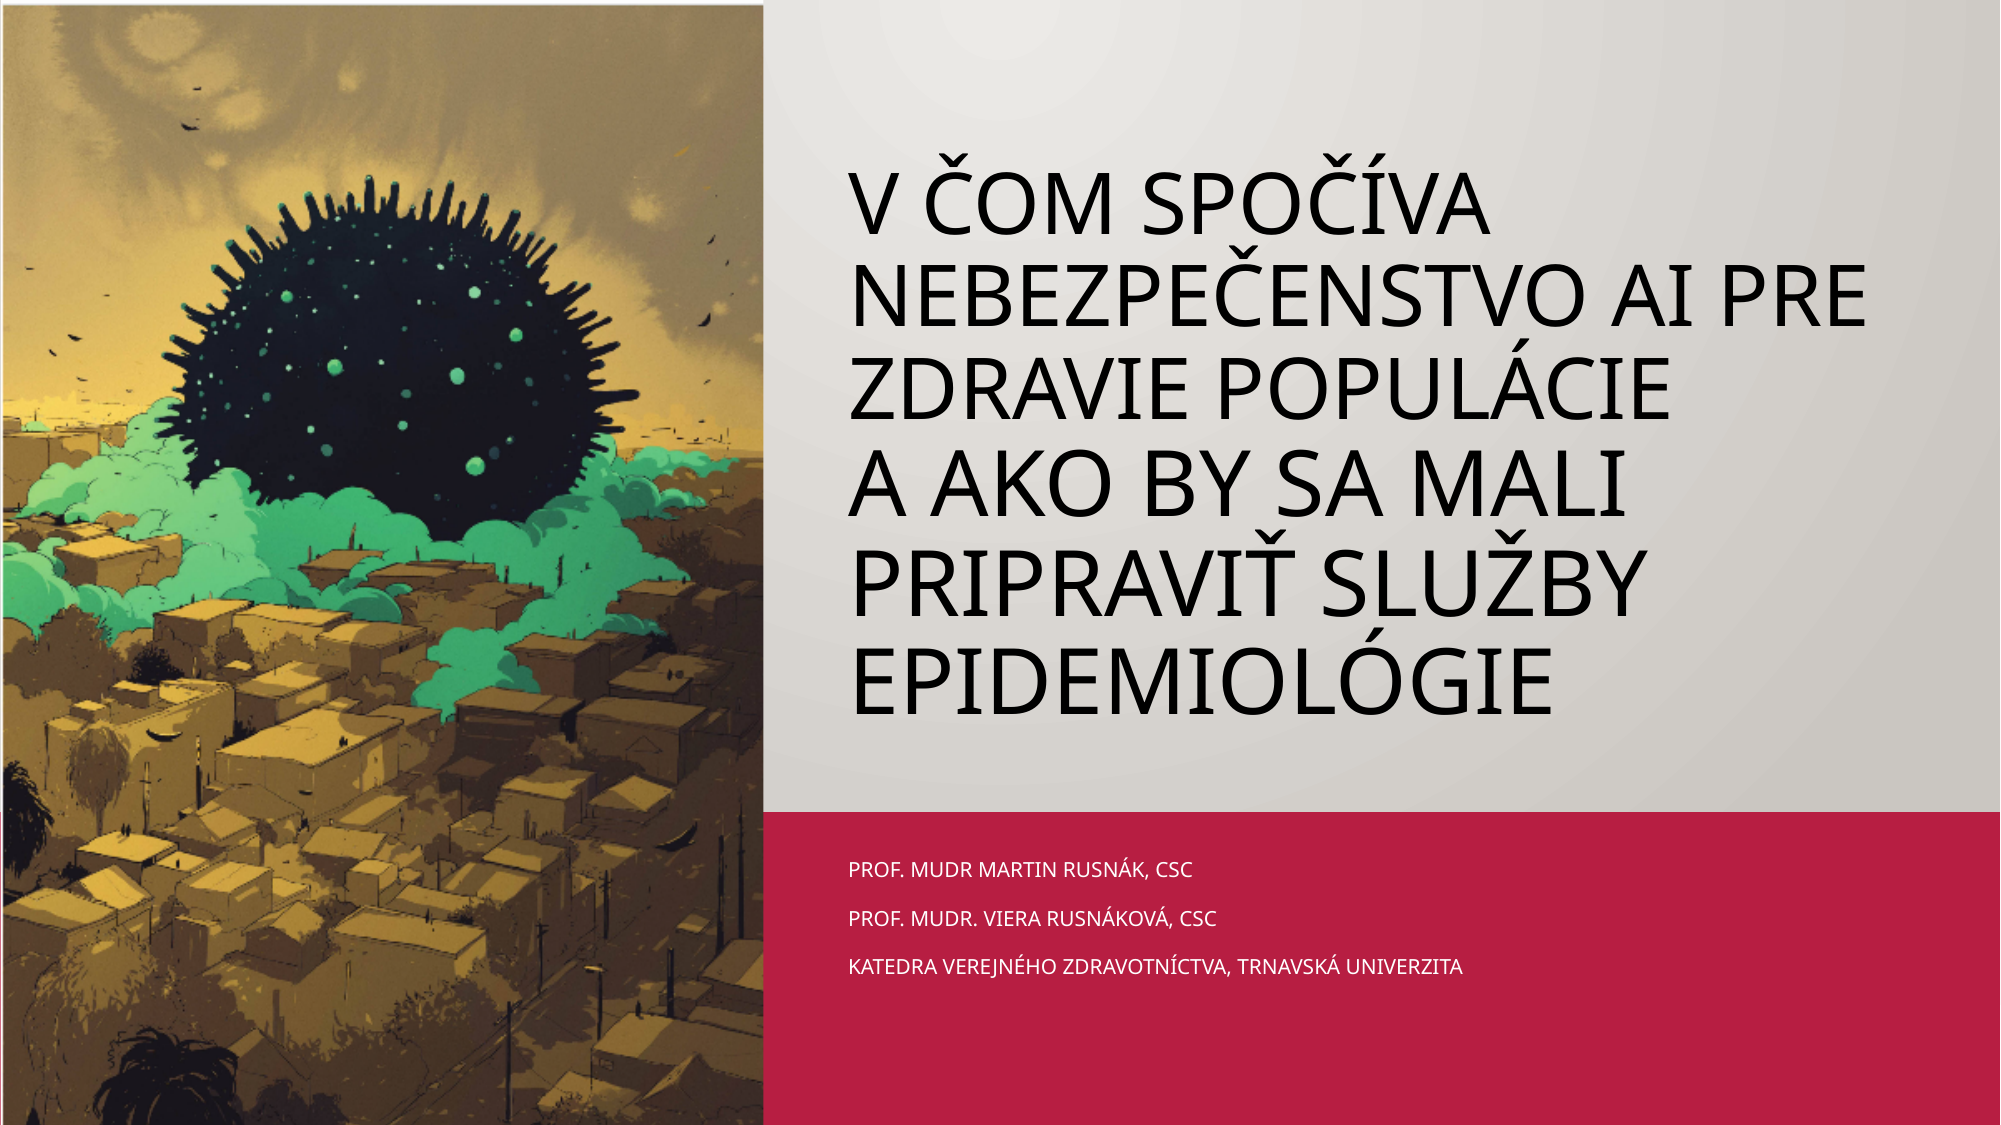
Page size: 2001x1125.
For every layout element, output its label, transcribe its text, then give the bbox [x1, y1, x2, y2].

picture [0, 0, 764, 1125]
text_box [764, 811, 2000, 1125]
title V čom spočíva nebezpečenstvo AI pre zdravie populácie A ako by sa mali pripraviť služby epidemiológie [833, 105, 1952, 783]
subtitle Prof. MUDr Martin Rusnák, CSc Prof. MUDr. Viera Rusnáková, CSc Katedra verejného zdravotníctva, Trnavská univerzita [833, 839, 1814, 1000]
text_box [764, 0, 2000, 811]
